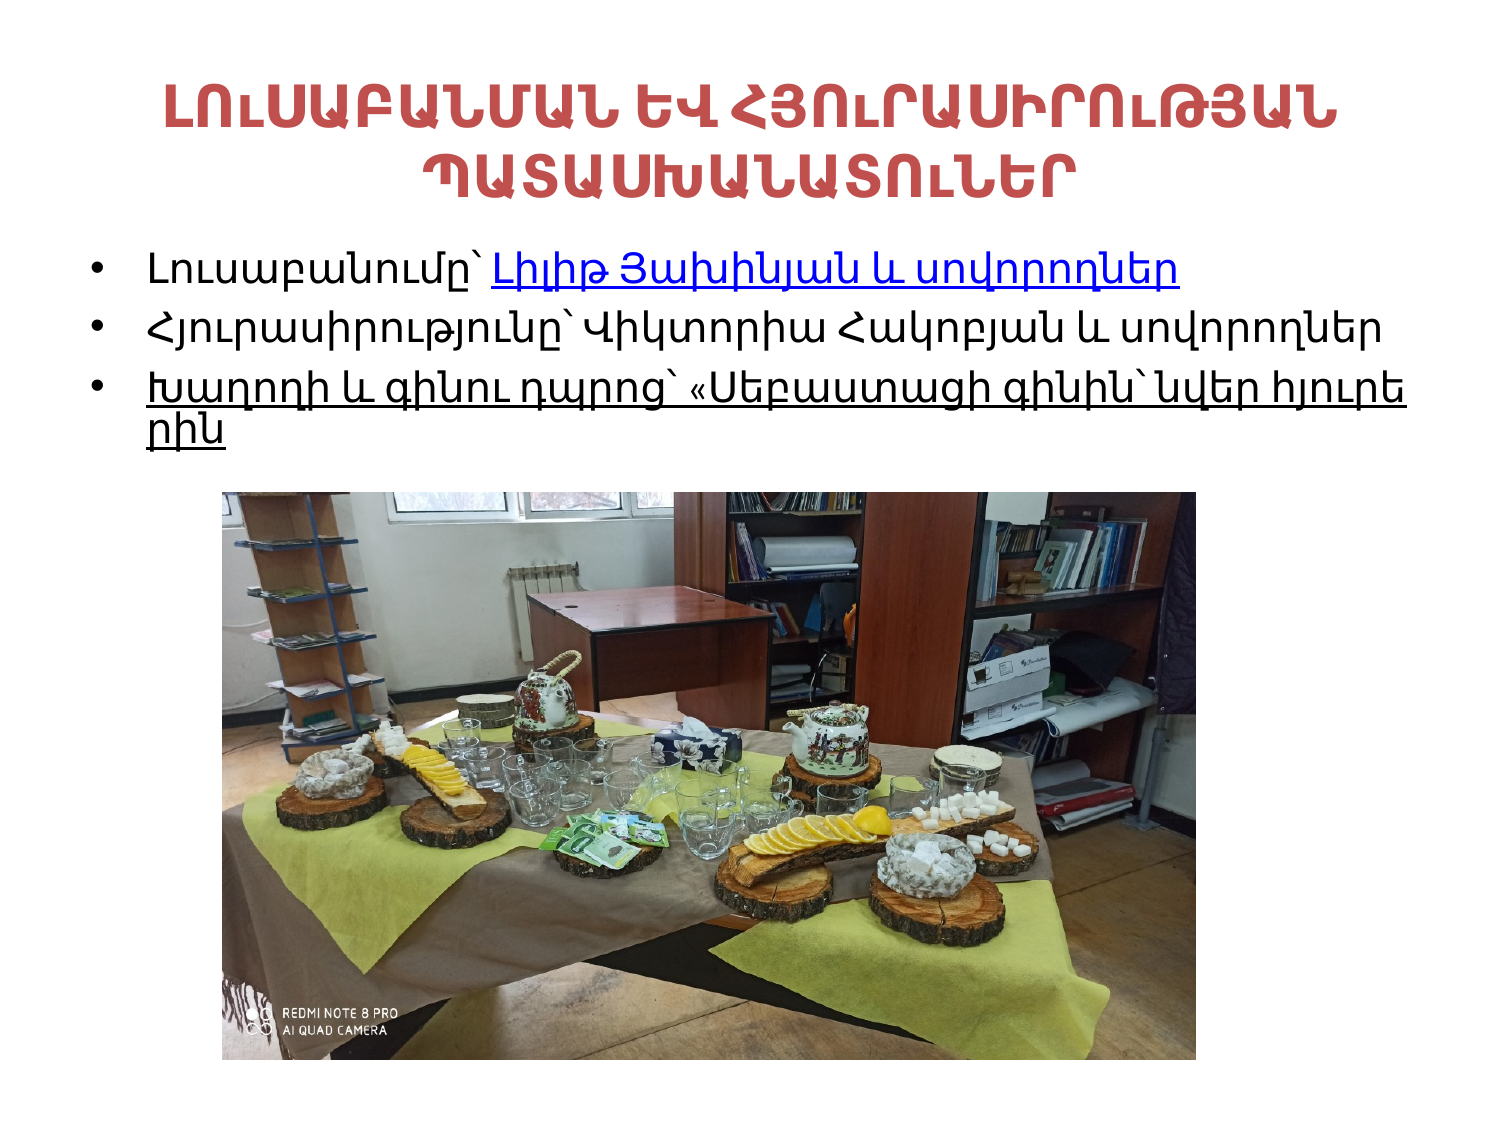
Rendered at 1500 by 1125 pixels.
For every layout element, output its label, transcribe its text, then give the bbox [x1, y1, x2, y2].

title ԼՈւՍԱԲԱՆՄԱՆ ԵՎ ՀՅՈւՐԱՍԻՐՈւԹՅԱՆ ՊԱՏԱՍԽԱՆԱՏՈւՆԵՐ [75, 45, 1425, 233]
list Լուսաբանումը՝ Լիլիթ Յախինյան և սովորողներ Հյուրասիրությունը՝ Վիկտորիա Հակոբյան և սովորողներ Խաղողի և գինու դպրոց՝ «Սեբաստացի գինին՝ նվեր հյուրերին [75, 234, 1425, 1090]
picture [222, 491, 1196, 1061]
